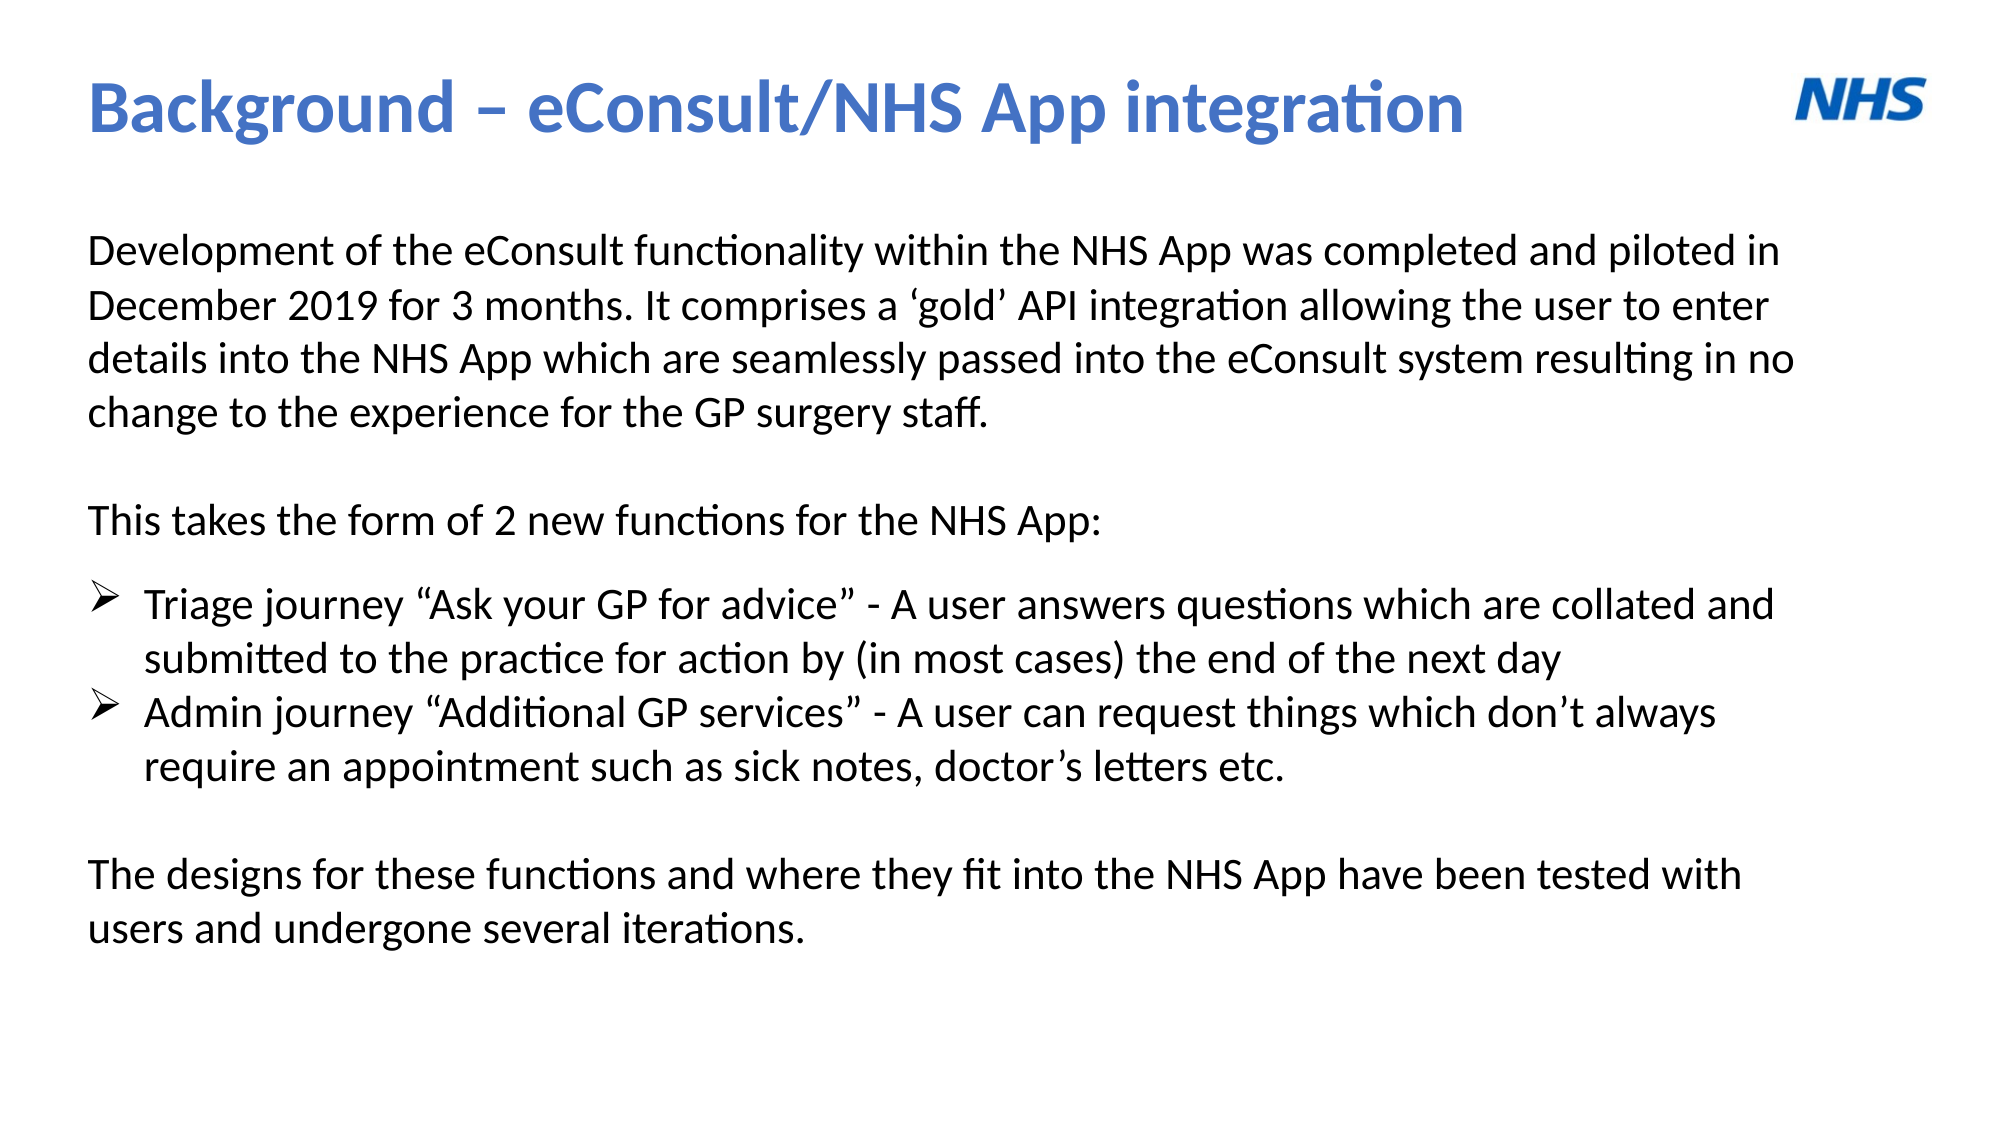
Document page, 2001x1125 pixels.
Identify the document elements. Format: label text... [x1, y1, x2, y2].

picture [1791, 73, 1932, 125]
title Background – eConsult/NHS App integration [73, 0, 1576, 205]
text_box Development of the eConsult functionality within the NHS App was completed and piloted in December 2019 for 3 months. It comprises a ‘gold’ API integration allowing the user to enter details into the NHS App which are seamlessly passed into the eConsult system resulting in no change to the experience for the GP surgery staff. This takes the form of 2 new functions for the NHS App: Triage journey “Ask your GP for advice” - A user answers questions which are collated and submitted to the practice for action by (in most cases) the end of the next day Admin journey “Additional GP services” - A user can request things which don’t always require an appointment such as sick notes, doctor’s letters etc. The designs for these functions and where they fit into the NHS App have been tested with users and undergone several iterations. [72, 213, 1852, 960]
